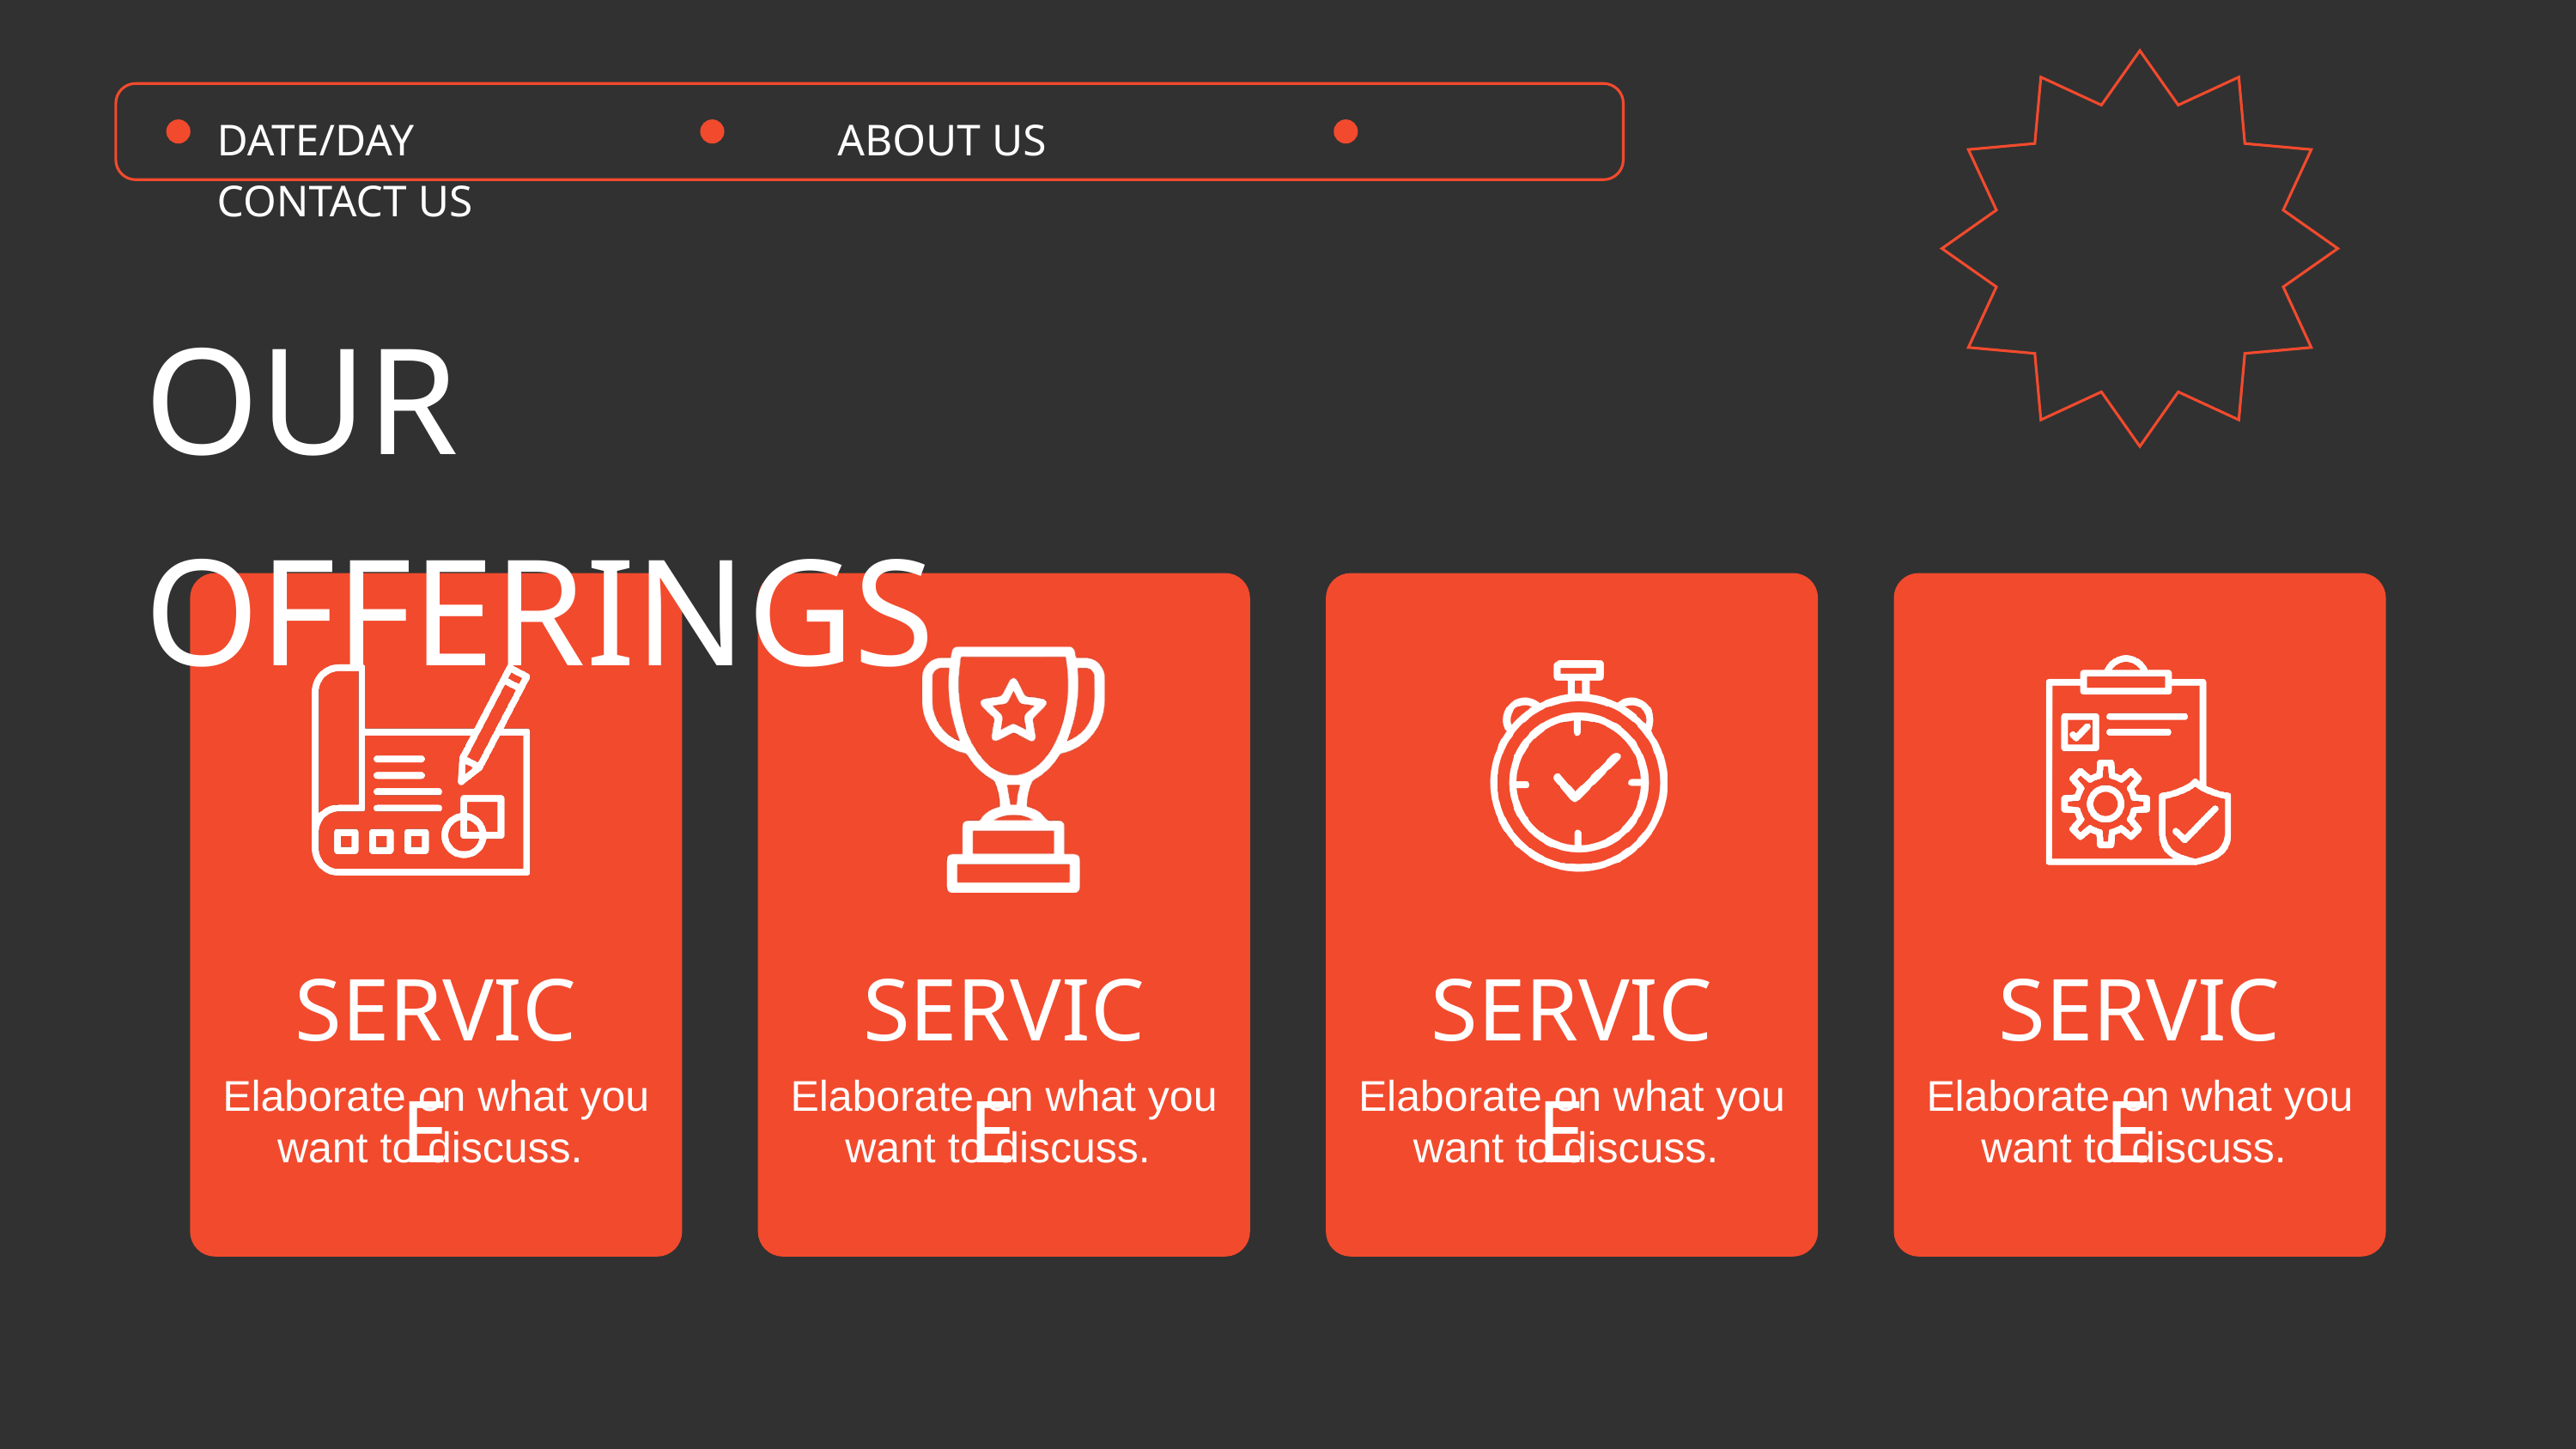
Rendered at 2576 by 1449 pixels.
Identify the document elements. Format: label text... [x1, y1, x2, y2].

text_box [1941, 50, 2338, 447]
text_box OUR OFFERINGS [144, 271, 1135, 696]
picture [922, 646, 1105, 893]
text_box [1893, 573, 2386, 1258]
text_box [1325, 573, 1819, 1258]
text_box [757, 573, 1250, 1258]
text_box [115, 58, 1624, 180]
picture [1482, 660, 1668, 879]
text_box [190, 573, 683, 1258]
